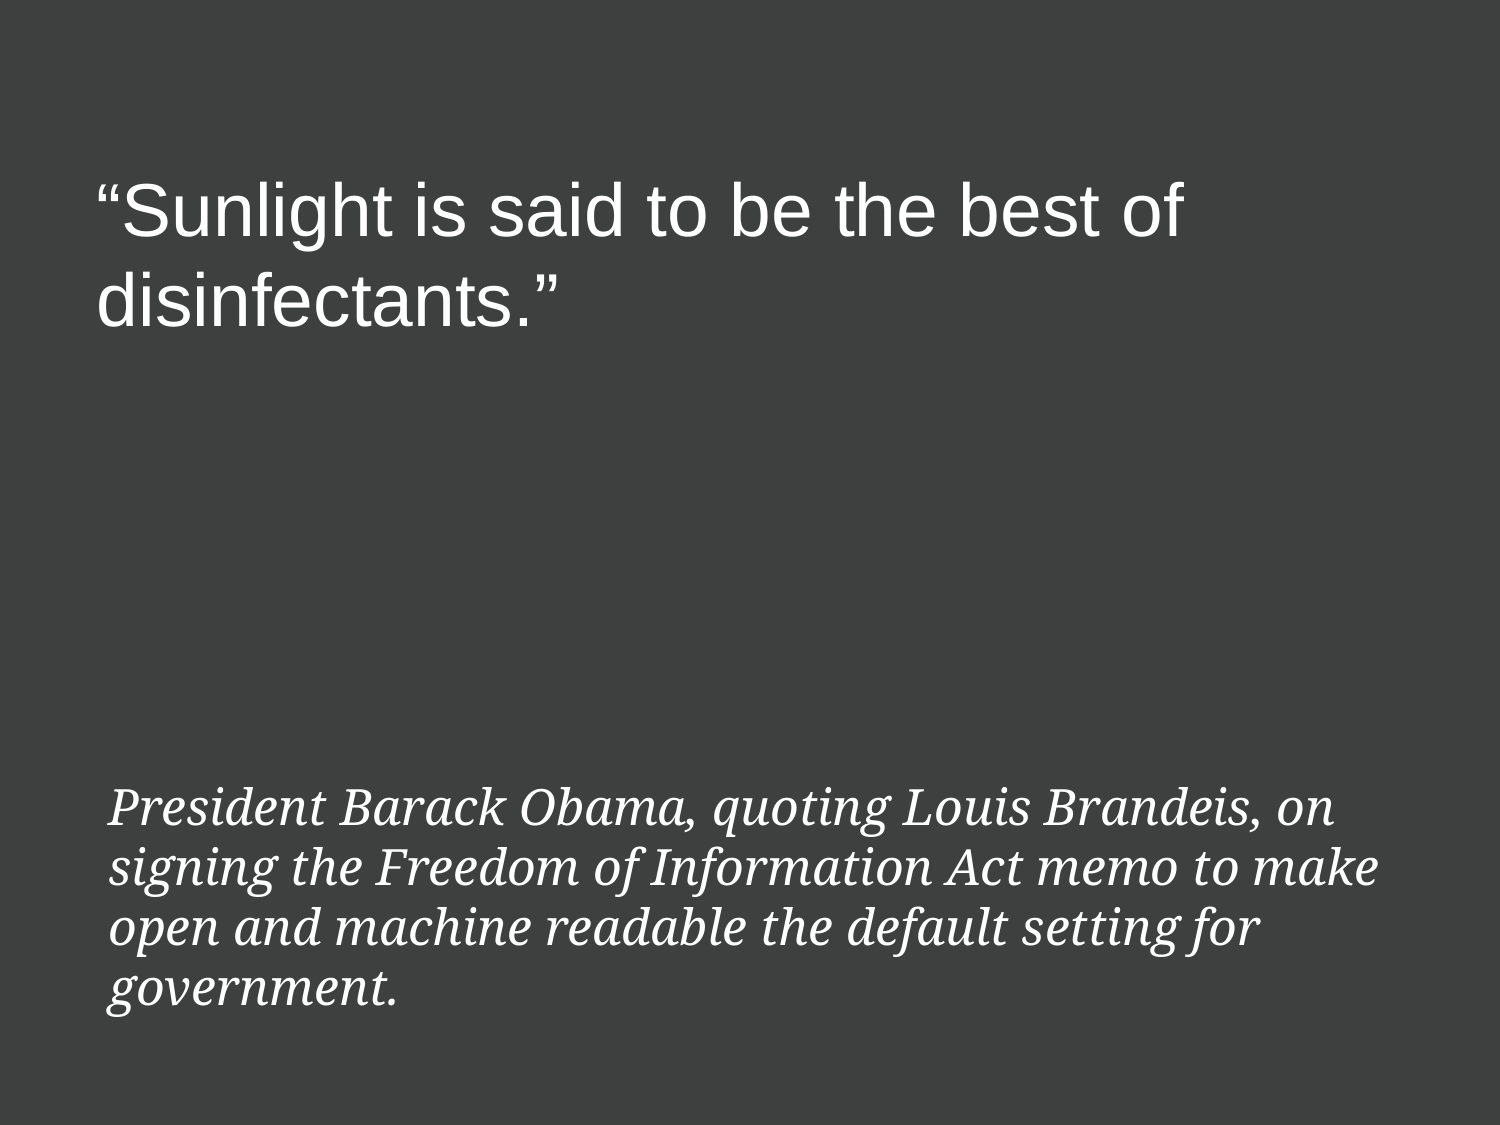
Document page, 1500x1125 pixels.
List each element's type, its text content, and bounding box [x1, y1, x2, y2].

text_box President Barack Obama, quoting Louis Brandeis, on signing the Freedom of Information Act memo to make open and machine readable the default setting for government. [93, 767, 1396, 1038]
text_box “Sunlight is said to be the best of disinfectants.” [81, 154, 1426, 622]
